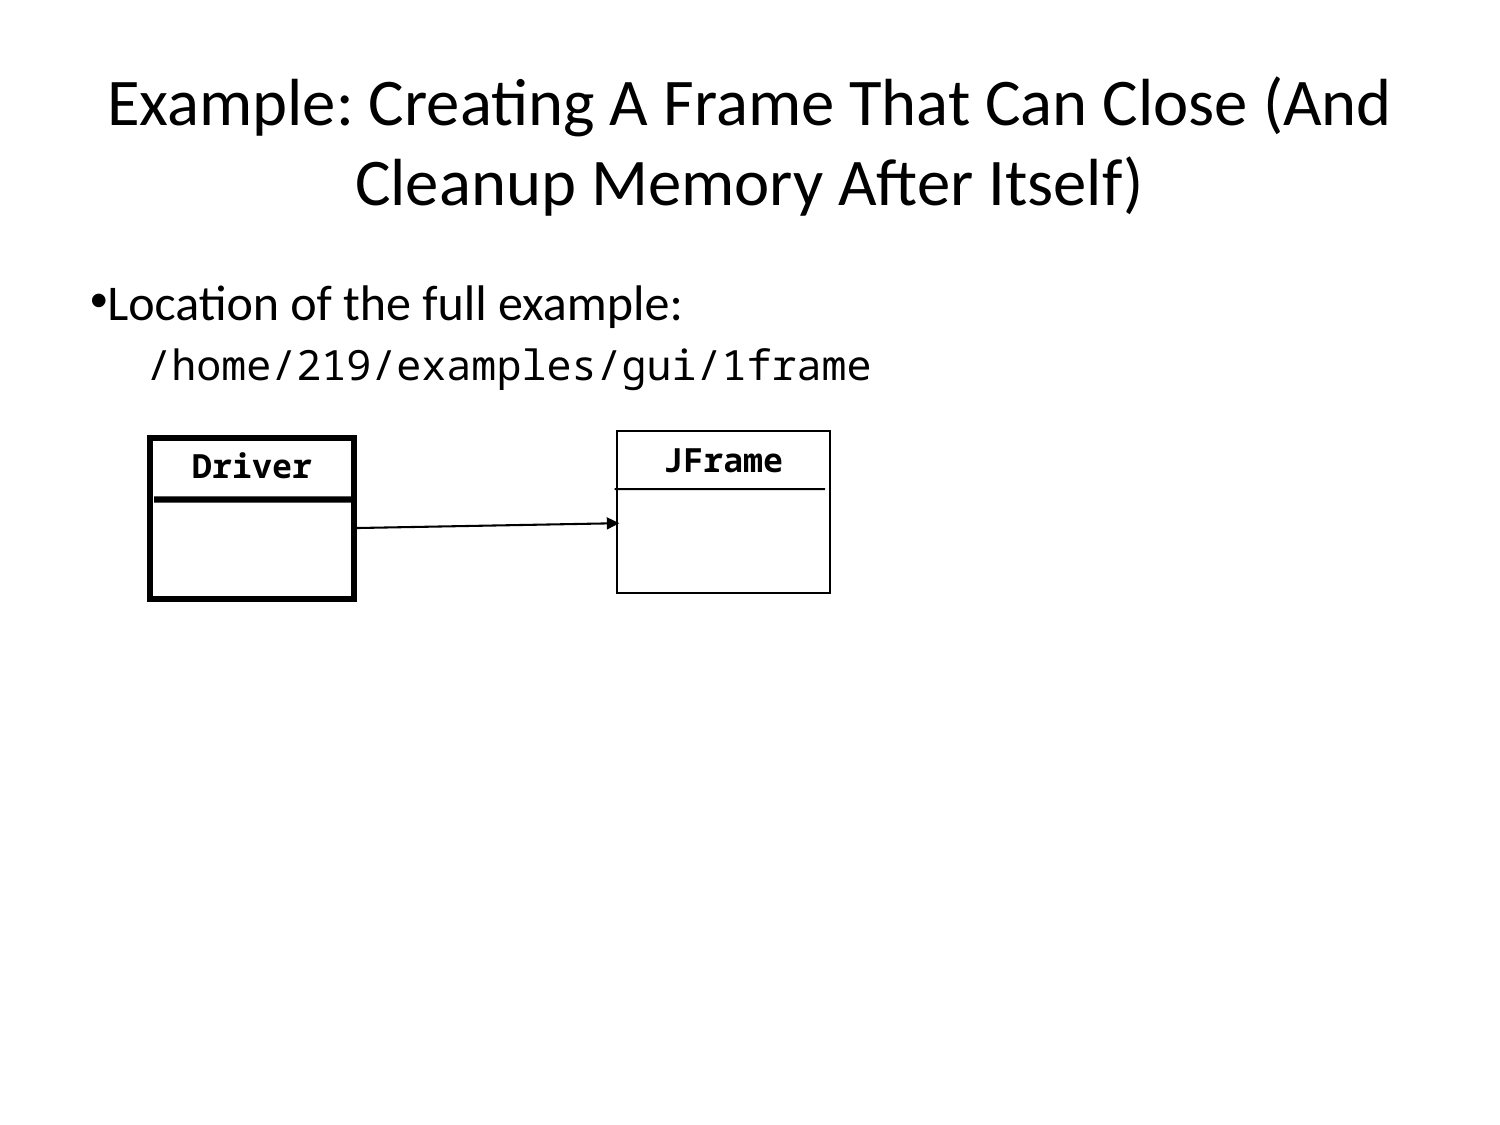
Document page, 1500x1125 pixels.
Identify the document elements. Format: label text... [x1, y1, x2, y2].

list Location of the full example: /home/219/examples/gui/1frame [75, 262, 1425, 1005]
title Example: Creating A Frame That Can Close (And Cleanup Memory After Itself) [75, 45, 1425, 233]
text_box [149, 431, 830, 600]
